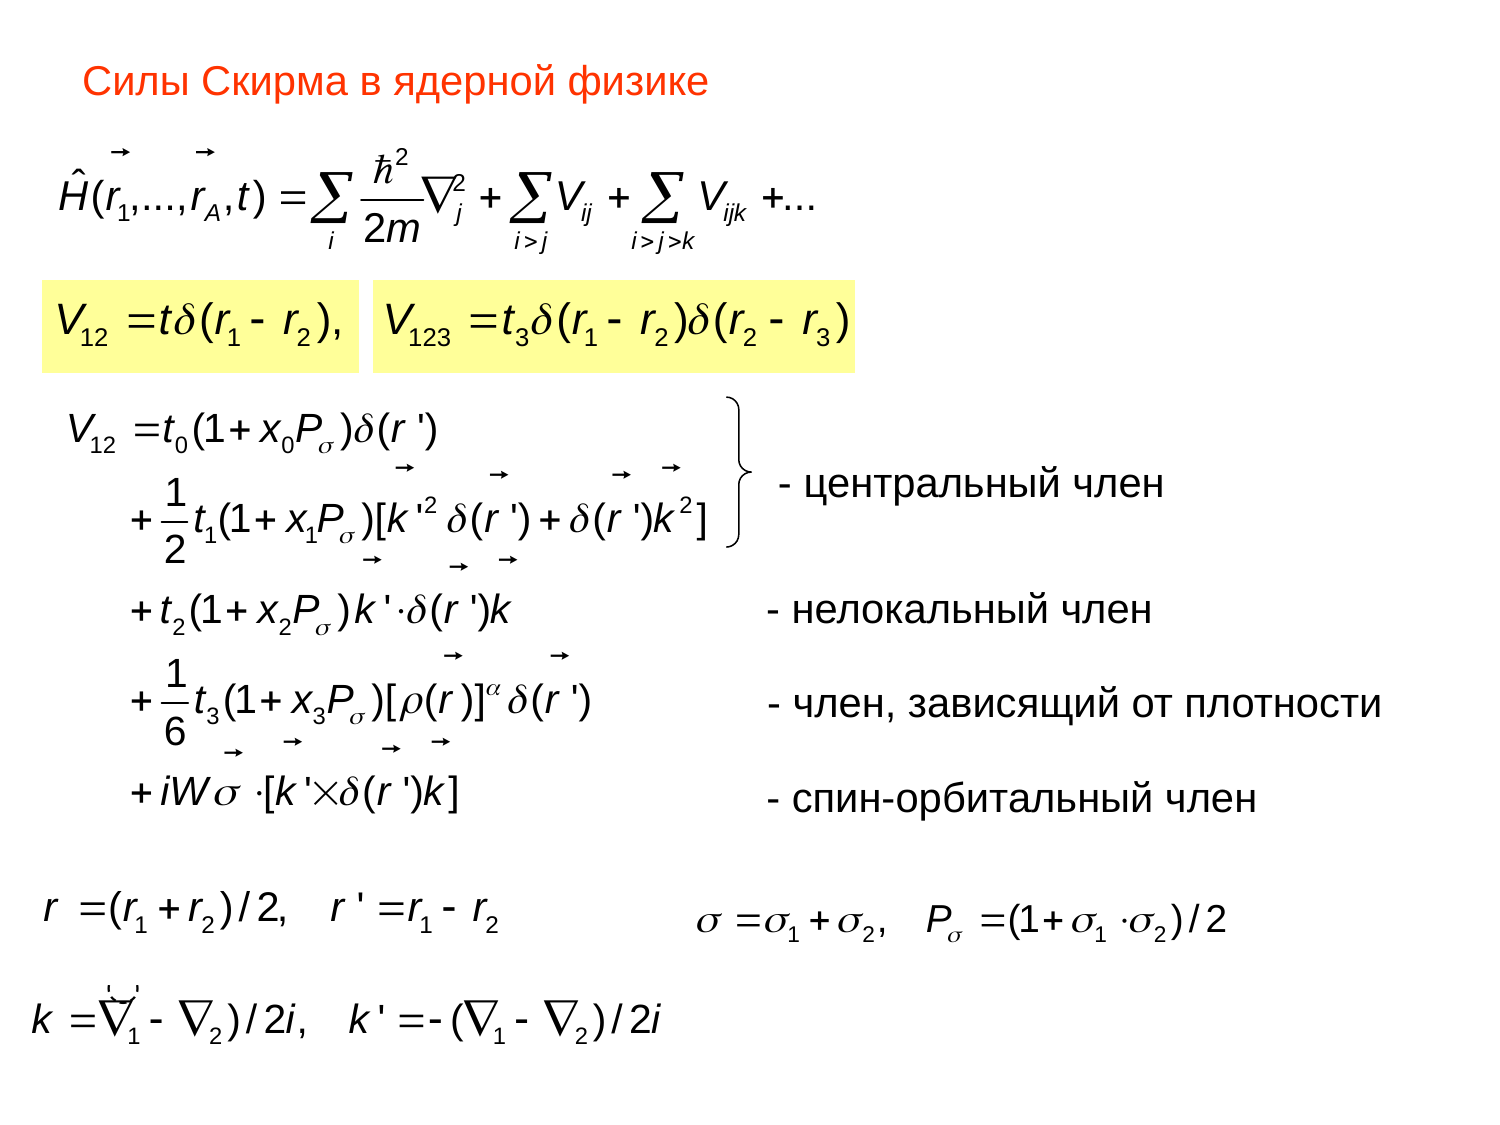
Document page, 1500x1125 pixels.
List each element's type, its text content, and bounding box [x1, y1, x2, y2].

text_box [64, 402, 715, 825]
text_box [52, 290, 857, 357]
text_box [41, 278, 361, 374]
text_box - центральный член [763, 448, 1180, 513]
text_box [52, 136, 822, 263]
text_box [690, 892, 1235, 952]
text_box - спин-орбитальный член [751, 763, 1273, 829]
text_box [726, 397, 752, 548]
text_box - член, зависящий от плотности [752, 668, 1398, 734]
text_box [37, 880, 506, 943]
text_box [372, 278, 857, 290]
text_box - нелокальный член [751, 574, 1168, 639]
text_box Силы Скирма в ядерной физике [67, 46, 725, 112]
text_box [372, 364, 857, 374]
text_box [25, 985, 671, 1055]
